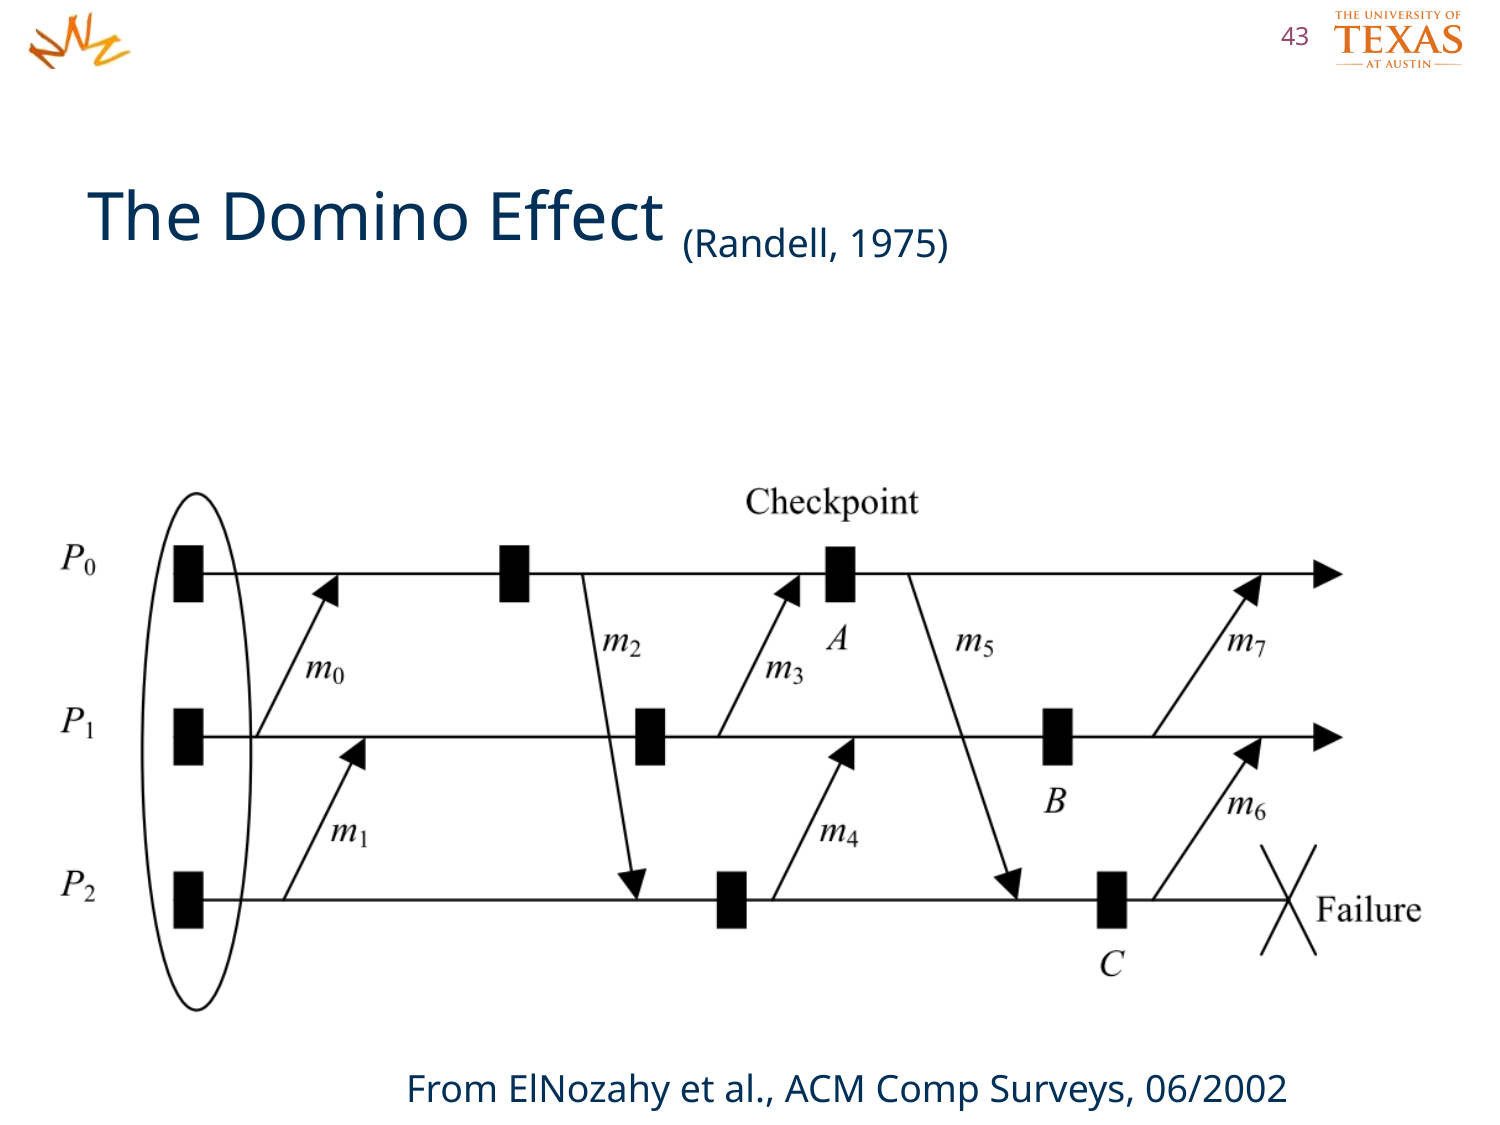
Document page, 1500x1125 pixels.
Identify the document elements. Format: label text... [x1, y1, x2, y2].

slide_number 43 [1187, 0, 1325, 75]
picture [48, 481, 1448, 1027]
picture [1334, 10, 1463, 69]
list The Domino Effect (Randell, 1975) [75, 112, 1475, 1050]
picture [28, 12, 131, 69]
text_box From ElNozahy et al., ACM Comp Surveys, 06/2002 [391, 1057, 1304, 1117]
